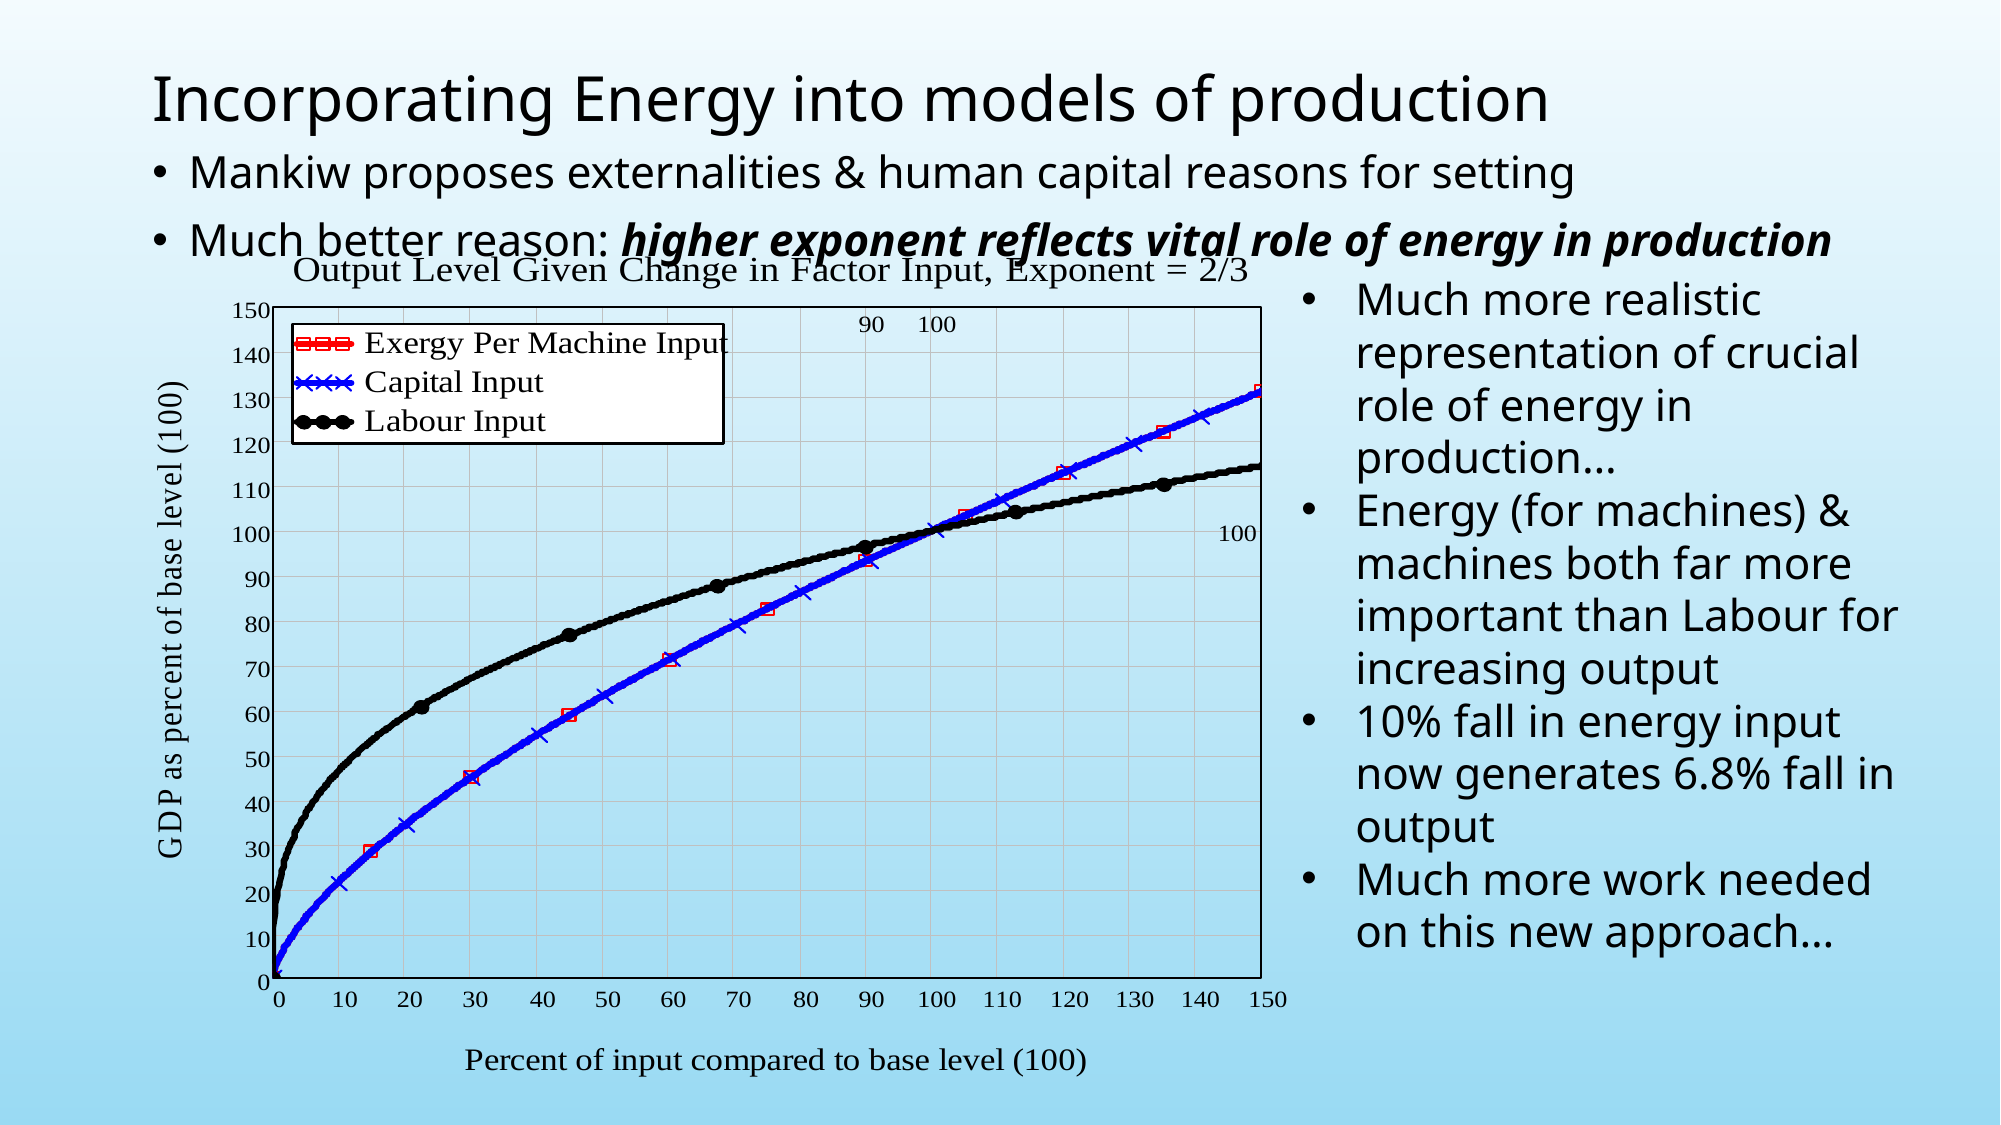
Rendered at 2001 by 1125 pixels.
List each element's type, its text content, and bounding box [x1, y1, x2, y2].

picture [126, 226, 1312, 1092]
title Incorporating Energy into models of production [137, 59, 1863, 143]
text_box Much more realistic representation of crucial role of energy in production… Energy (for machines) & machines both far more important than Labour for increasing output 10% fall in energy input now generates 6.8% fall in output Much more work needed on this new approach… [1312, 264, 1945, 970]
